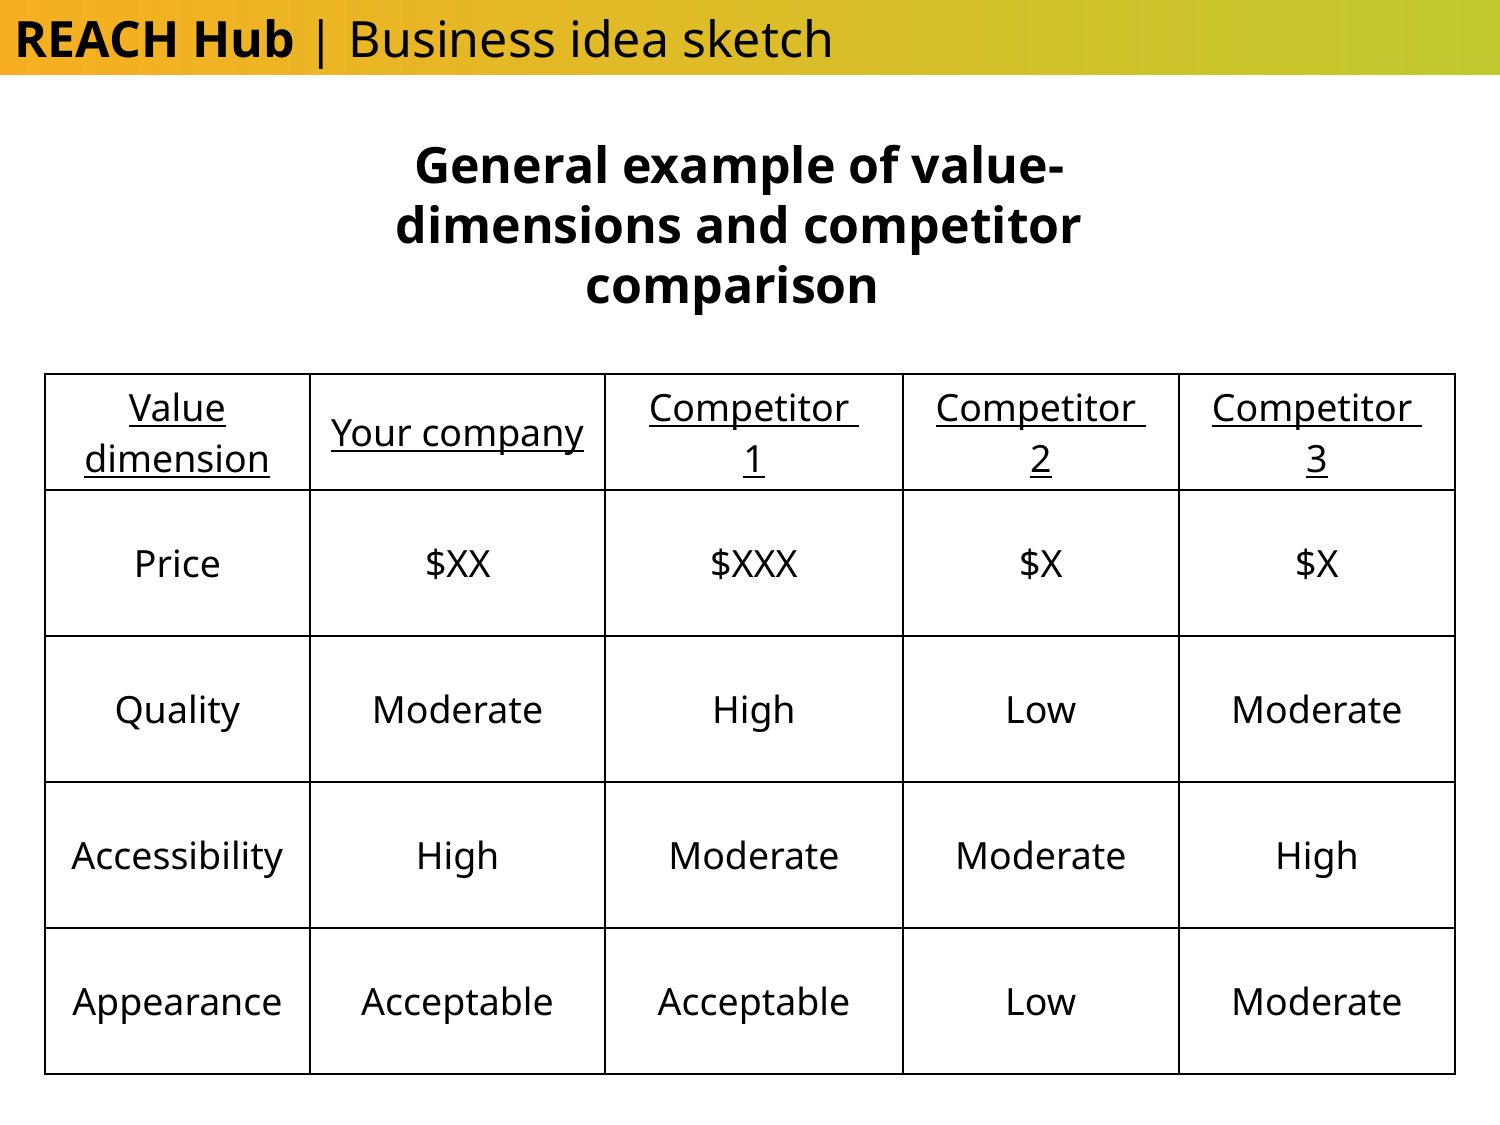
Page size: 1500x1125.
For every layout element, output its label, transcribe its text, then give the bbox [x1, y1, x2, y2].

table_cell $X [904, 491, 1178, 635]
table_cell $XXX [606, 491, 902, 635]
table_cell Appearance [46, 929, 309, 1073]
table_cell Low [904, 929, 1178, 1073]
table_cell Quality [46, 637, 309, 781]
table_header Your company [311, 375, 604, 489]
table_cell Moderate [606, 783, 902, 927]
table_cell Acceptable [311, 929, 604, 1073]
table_cell Low [904, 637, 1178, 781]
table_cell $X [1180, 491, 1454, 635]
table_cell Price [46, 491, 309, 635]
table_cell Accessibility [46, 783, 309, 927]
table_header Competitor 2 [904, 375, 1178, 489]
table_cell Moderate [904, 783, 1178, 927]
table_cell High [311, 783, 604, 927]
table_cell High [606, 637, 902, 781]
table_header Competitor 1 [606, 375, 902, 489]
table_cell Moderate [1180, 637, 1454, 781]
table_cell Moderate [311, 637, 604, 781]
table_cell $XX [311, 491, 604, 635]
table_cell Moderate [1180, 929, 1454, 1073]
table_cell High [1180, 783, 1454, 927]
table_header Competitor 3 [1180, 375, 1454, 489]
text_box General example of value- dimensions and competitor comparison [318, 126, 1160, 322]
table_header Value dimension [46, 375, 309, 489]
table_cell Acceptable [606, 929, 902, 1073]
text_box REACH Hub | Business idea sketch [0, 0, 1500, 75]
